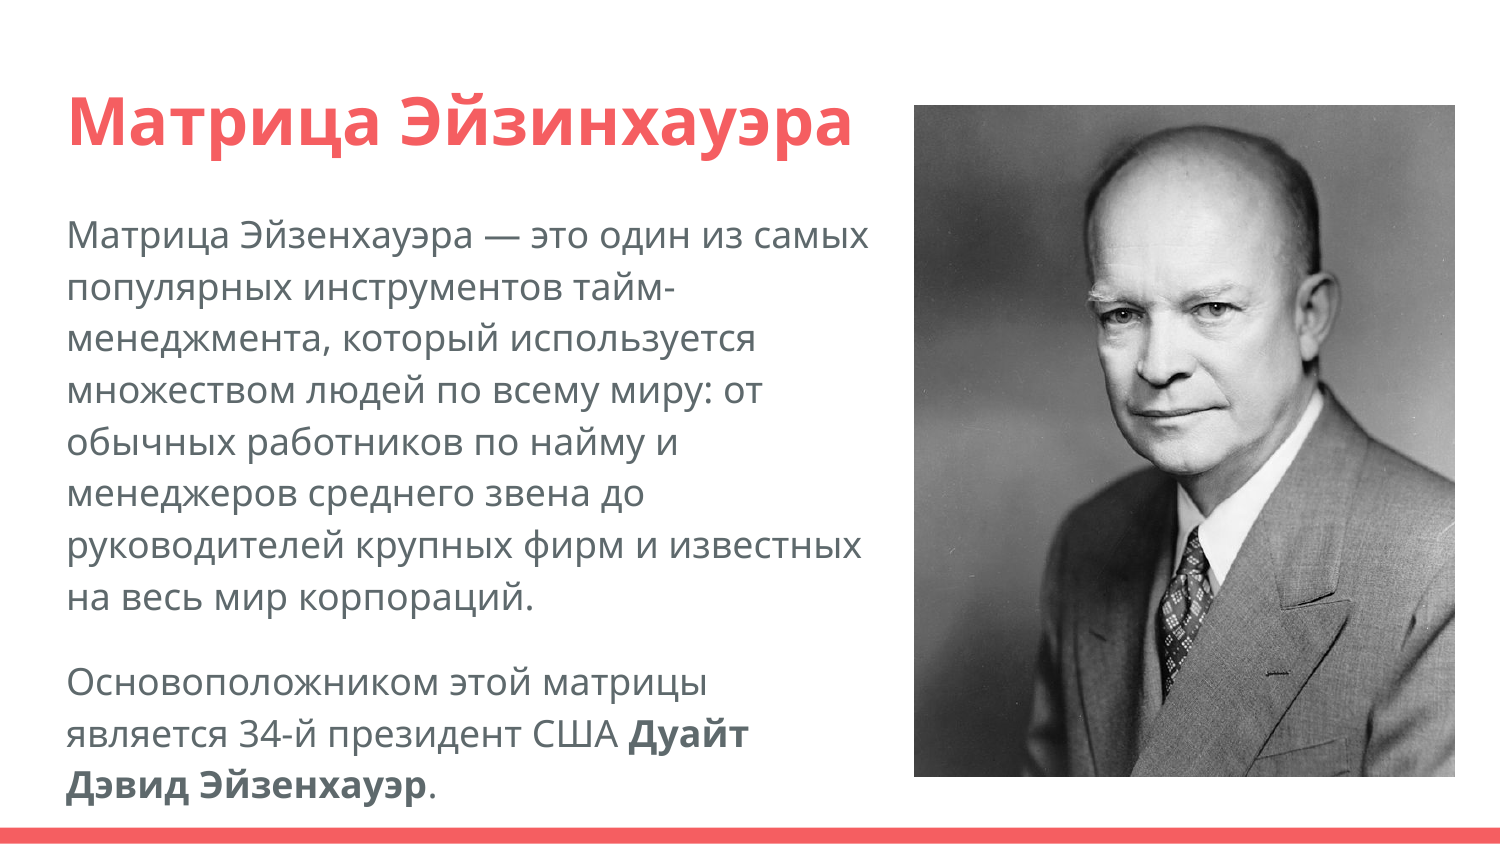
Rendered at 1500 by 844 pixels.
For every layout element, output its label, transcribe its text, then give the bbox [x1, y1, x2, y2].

list Матрица Эйзенхауэра — это один из самых популярных инструментов тайм-менеджмента, который используется множеством людей по всему миру: от обычных работников по найму и менеджеров среднего звена до руководителей крупных фирм и известных на весь мир корпораций. Основоположником этой матрицы является 34-й президент США Дуайт Дэвид Эйзенхауэр. [51, 189, 892, 750]
title Матрица Эйзинхауэра [51, 64, 1449, 167]
picture [914, 105, 1456, 777]
